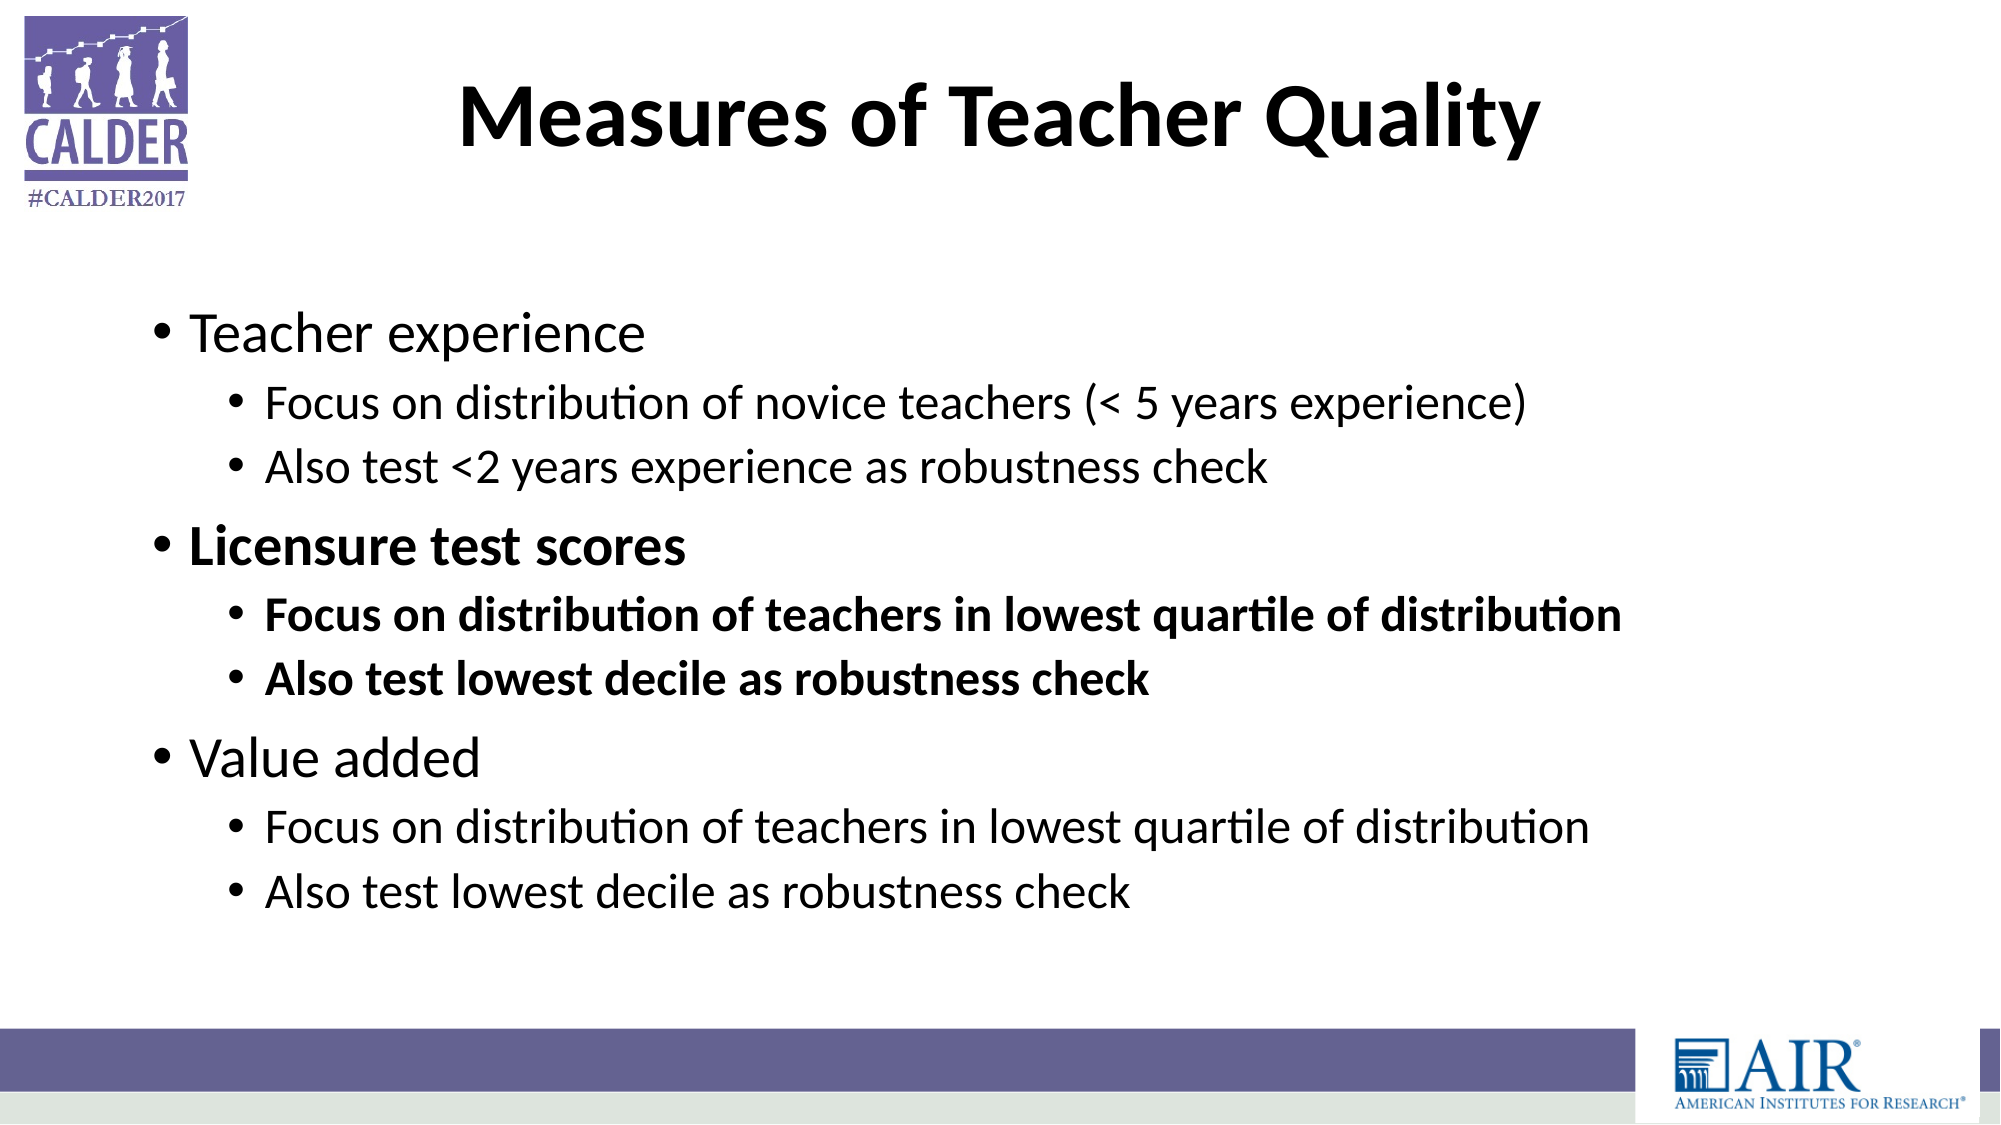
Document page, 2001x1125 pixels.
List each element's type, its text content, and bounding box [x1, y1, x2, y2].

picture [1654, 1026, 1980, 1117]
text_box [0, 1028, 1634, 1093]
text_box [1634, 1008, 1980, 1124]
list Teacher experience Focus on distribution of novice teachers (< 5 years experience) Also test <2 years experience as robustness check Licensure test scores Focus on distribution of teachers in lowest quartile of distribution Also test lowest decile as robustness check Value added Focus on distribution of teachers in lowest quartile of distribution Also test lowest decile as robustness check [137, 295, 1863, 963]
slide_number 8 [17, 1035, 468, 1096]
title Measures of Teacher Quality [137, 59, 1863, 278]
picture [24, 16, 188, 212]
text_box [1980, 1028, 2000, 1093]
text_box [0, 1093, 2000, 1125]
